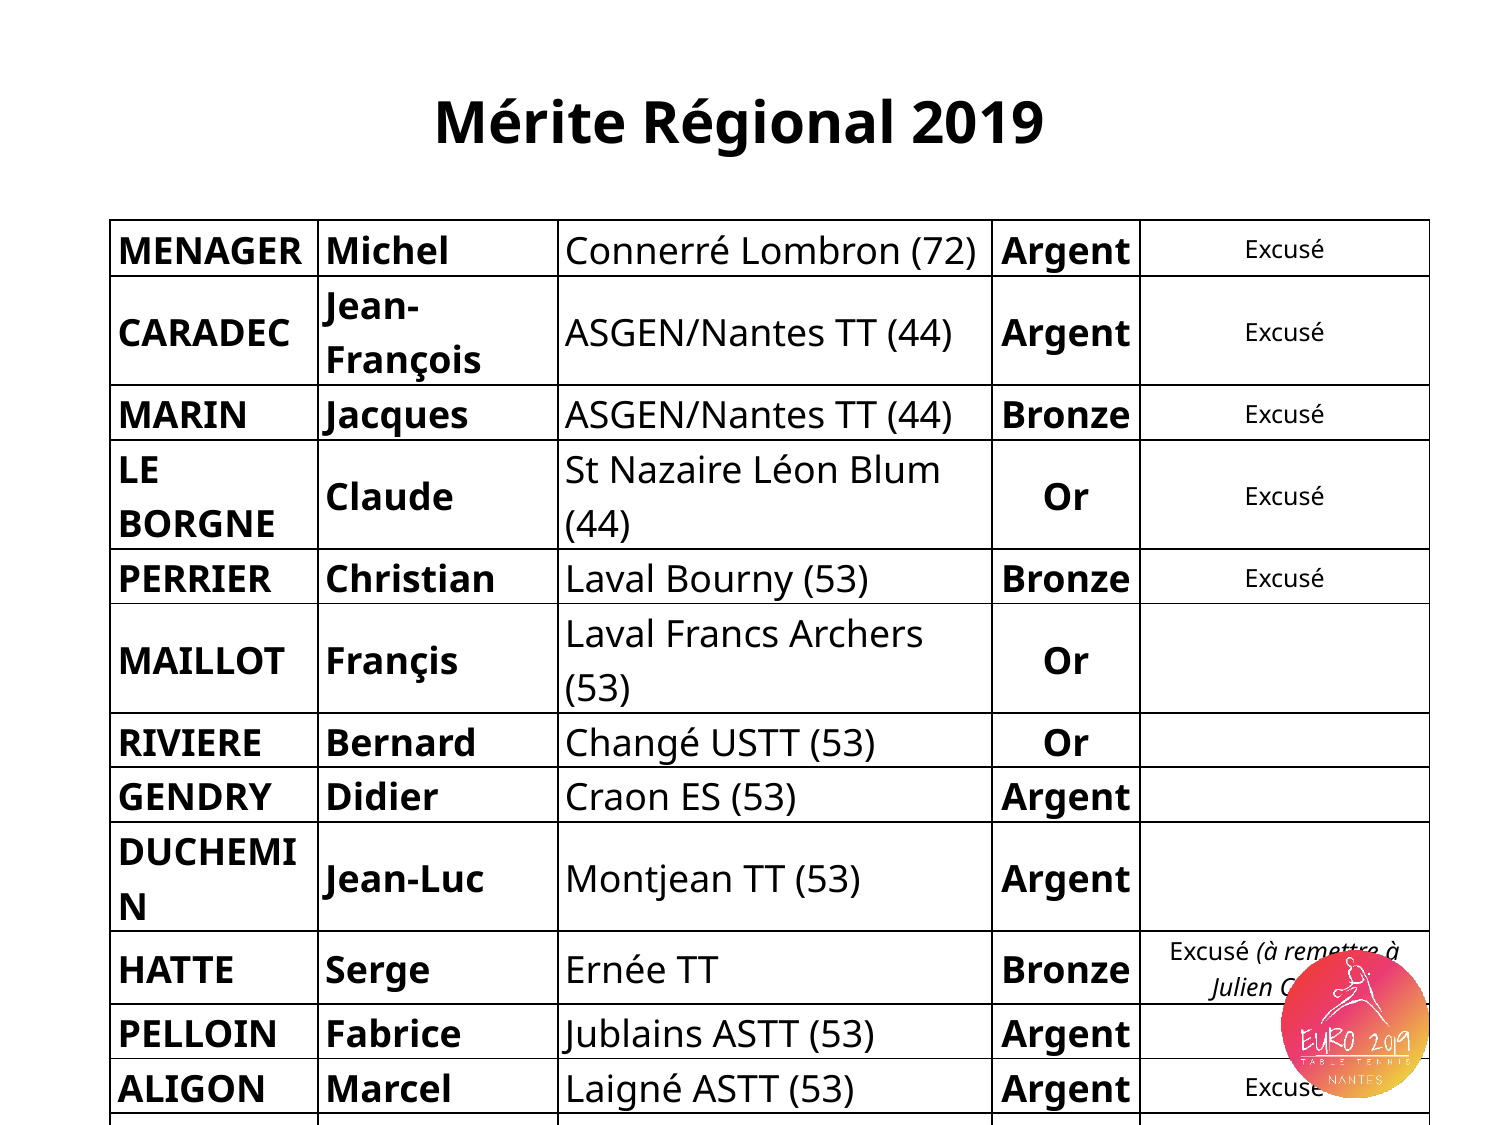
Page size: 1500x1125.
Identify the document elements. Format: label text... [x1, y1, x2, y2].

table_cell Didier [319, 768, 557, 821]
table_cell ALIGON [111, 1059, 317, 1112]
table_cell Claude [319, 441, 557, 548]
table_cell Jean-Luc [319, 823, 557, 930]
table_cell Jean-François [319, 277, 557, 384]
table_header Argent [993, 221, 1139, 275]
table_cell Jacques [319, 386, 557, 439]
table_cell Bronze [993, 550, 1139, 603]
table_cell Craon ES (53) [559, 768, 991, 821]
table_cell Argent [993, 823, 1139, 930]
table_cell Excusé [1141, 441, 1429, 548]
table_cell ASGEN/Nantes TT (44) [559, 386, 991, 439]
table_cell Or [993, 714, 1139, 766]
table_cell Françis [319, 604, 557, 712]
table_header Excusé [1141, 221, 1429, 275]
text_box Mérite Régional 2019 [242, 77, 1252, 163]
table_header Connerré Lombron (72) [559, 221, 991, 275]
table_cell Bronze [993, 386, 1139, 439]
table_cell [1141, 714, 1429, 766]
table_cell Ernée TT [559, 932, 991, 1003]
table_cell RIVIERE [111, 714, 317, 766]
table_cell Excusé [1141, 550, 1429, 603]
table_cell Argent [993, 768, 1139, 821]
table_cell DUCHEMIN [111, 823, 317, 930]
table_cell [1141, 823, 1429, 930]
table_cell BOUREAU [111, 1114, 317, 1125]
table_cell Bernard [319, 714, 557, 766]
table_cell ASGEN/Nantes TT (44) [559, 277, 991, 384]
table_cell St Nazaire Léon Blum (44) [559, 441, 991, 548]
table_cell Argent [993, 1059, 1139, 1112]
table_cell Serge [319, 932, 557, 1003]
table_cell Laval Bourny (53) [559, 550, 991, 603]
table_cell PERRIER [111, 550, 317, 603]
table_cell [1141, 768, 1429, 821]
table_cell Fabrice [319, 1005, 557, 1058]
table_cell Or [993, 441, 1139, 548]
table_cell Or [993, 604, 1139, 712]
table_cell Craon ES (53) [559, 1114, 991, 1125]
table_cell Excusé [1141, 1059, 1429, 1112]
table_cell Excusé [1141, 386, 1429, 439]
table_cell PELLOIN [111, 1005, 317, 1058]
table_cell Patrick [319, 1114, 557, 1125]
table_header MENAGER [111, 221, 317, 275]
table_header Michel [319, 221, 557, 275]
table_cell Changé USTT (53) [559, 714, 991, 766]
table_cell Excusé (à remettre à Julien Coupé) [1141, 932, 1429, 1003]
table_cell Laigné ASTT (53) [559, 1059, 991, 1112]
table_cell Argent [993, 1005, 1139, 1058]
table_cell MAILLOT [111, 604, 317, 712]
table_cell Bronze [993, 932, 1139, 1003]
table_cell Bronze [993, 1114, 1139, 1125]
picture [1281, 950, 1429, 1098]
table_cell Laval Francs Archers (53) [559, 604, 991, 712]
table_cell Excusé [1141, 277, 1429, 384]
table_cell Montjean TT (53) [559, 823, 991, 930]
table_cell LE BORGNE [111, 441, 317, 548]
table_cell Argent [993, 277, 1139, 384]
table_cell Christian [319, 550, 557, 603]
table_cell GENDRY [111, 768, 317, 821]
table_cell Marcel [319, 1059, 557, 1112]
table_cell MARIN [111, 386, 317, 439]
table_cell HATTE [111, 932, 317, 1003]
table_cell CARADEC [111, 277, 317, 384]
table_cell [1141, 604, 1429, 712]
table_cell [1141, 1005, 1281, 1058]
table_cell Jublains ASTT (53) [559, 1005, 991, 1058]
table_cell [1141, 1114, 1429, 1125]
